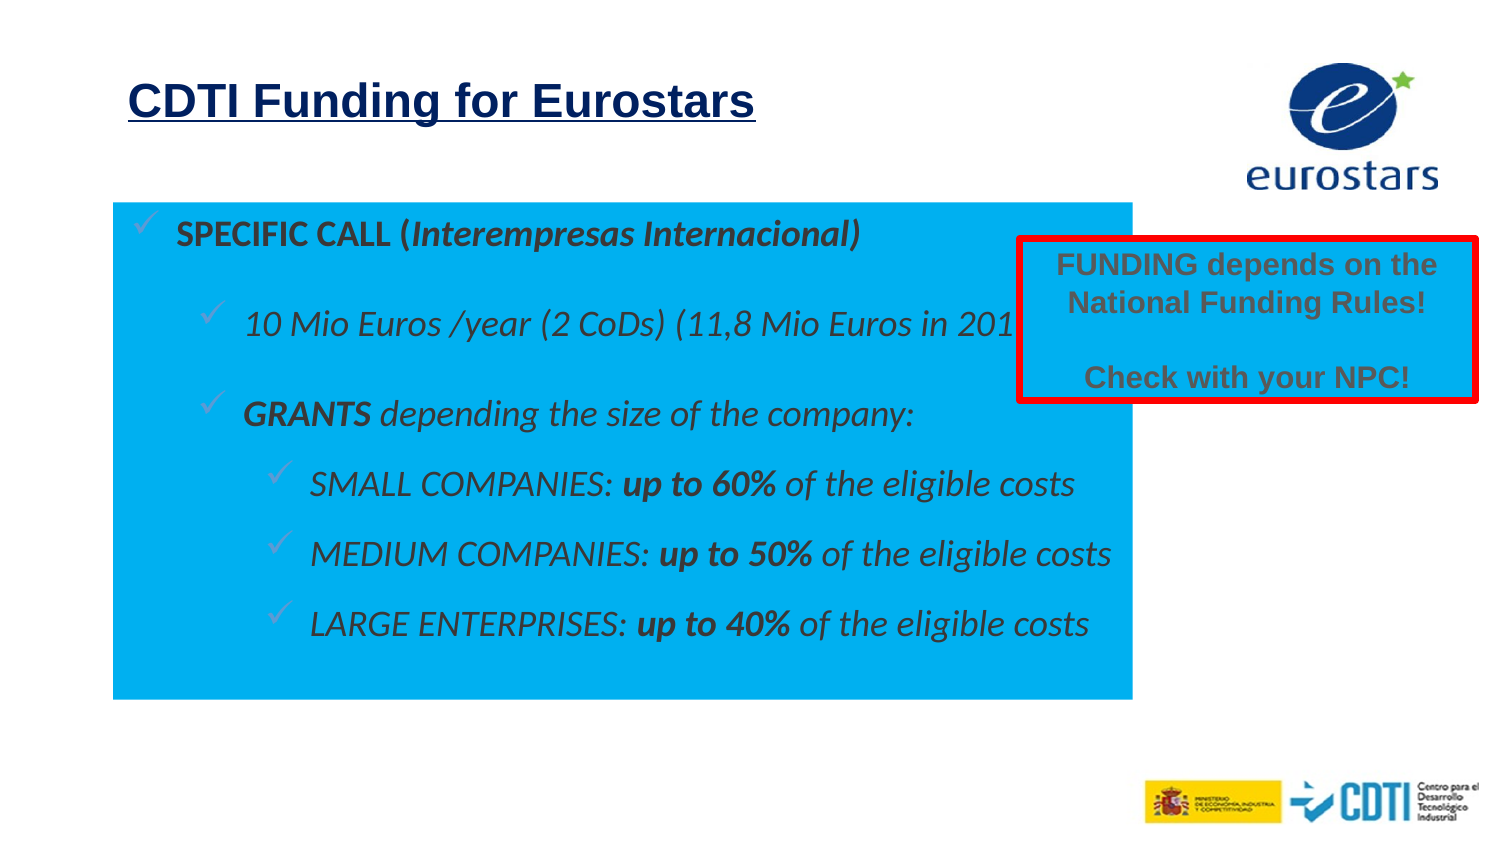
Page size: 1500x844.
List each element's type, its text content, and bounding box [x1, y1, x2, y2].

picture [1112, 752, 1479, 844]
text_box SPECIFIC CALL (Interempresas Internacional) 10 Mio Euros /year (2 CoDs) (11,8 Mio Euros in 2017) GRANTS depending the size of the company: SMALL COMPANIES: up to 60% of the eligible costs MEDIUM COMPANIES: up to 50% of the eligible costs LARGE ENTERPRISES: up to 40% of the eligible costs [113, 202, 1133, 700]
text_box CDTI Funding for Eurostars [115, 63, 769, 133]
text_box FUNDING depends on the National Funding Rules! Check with your NPC! [1019, 238, 1476, 401]
picture [1247, 63, 1438, 190]
